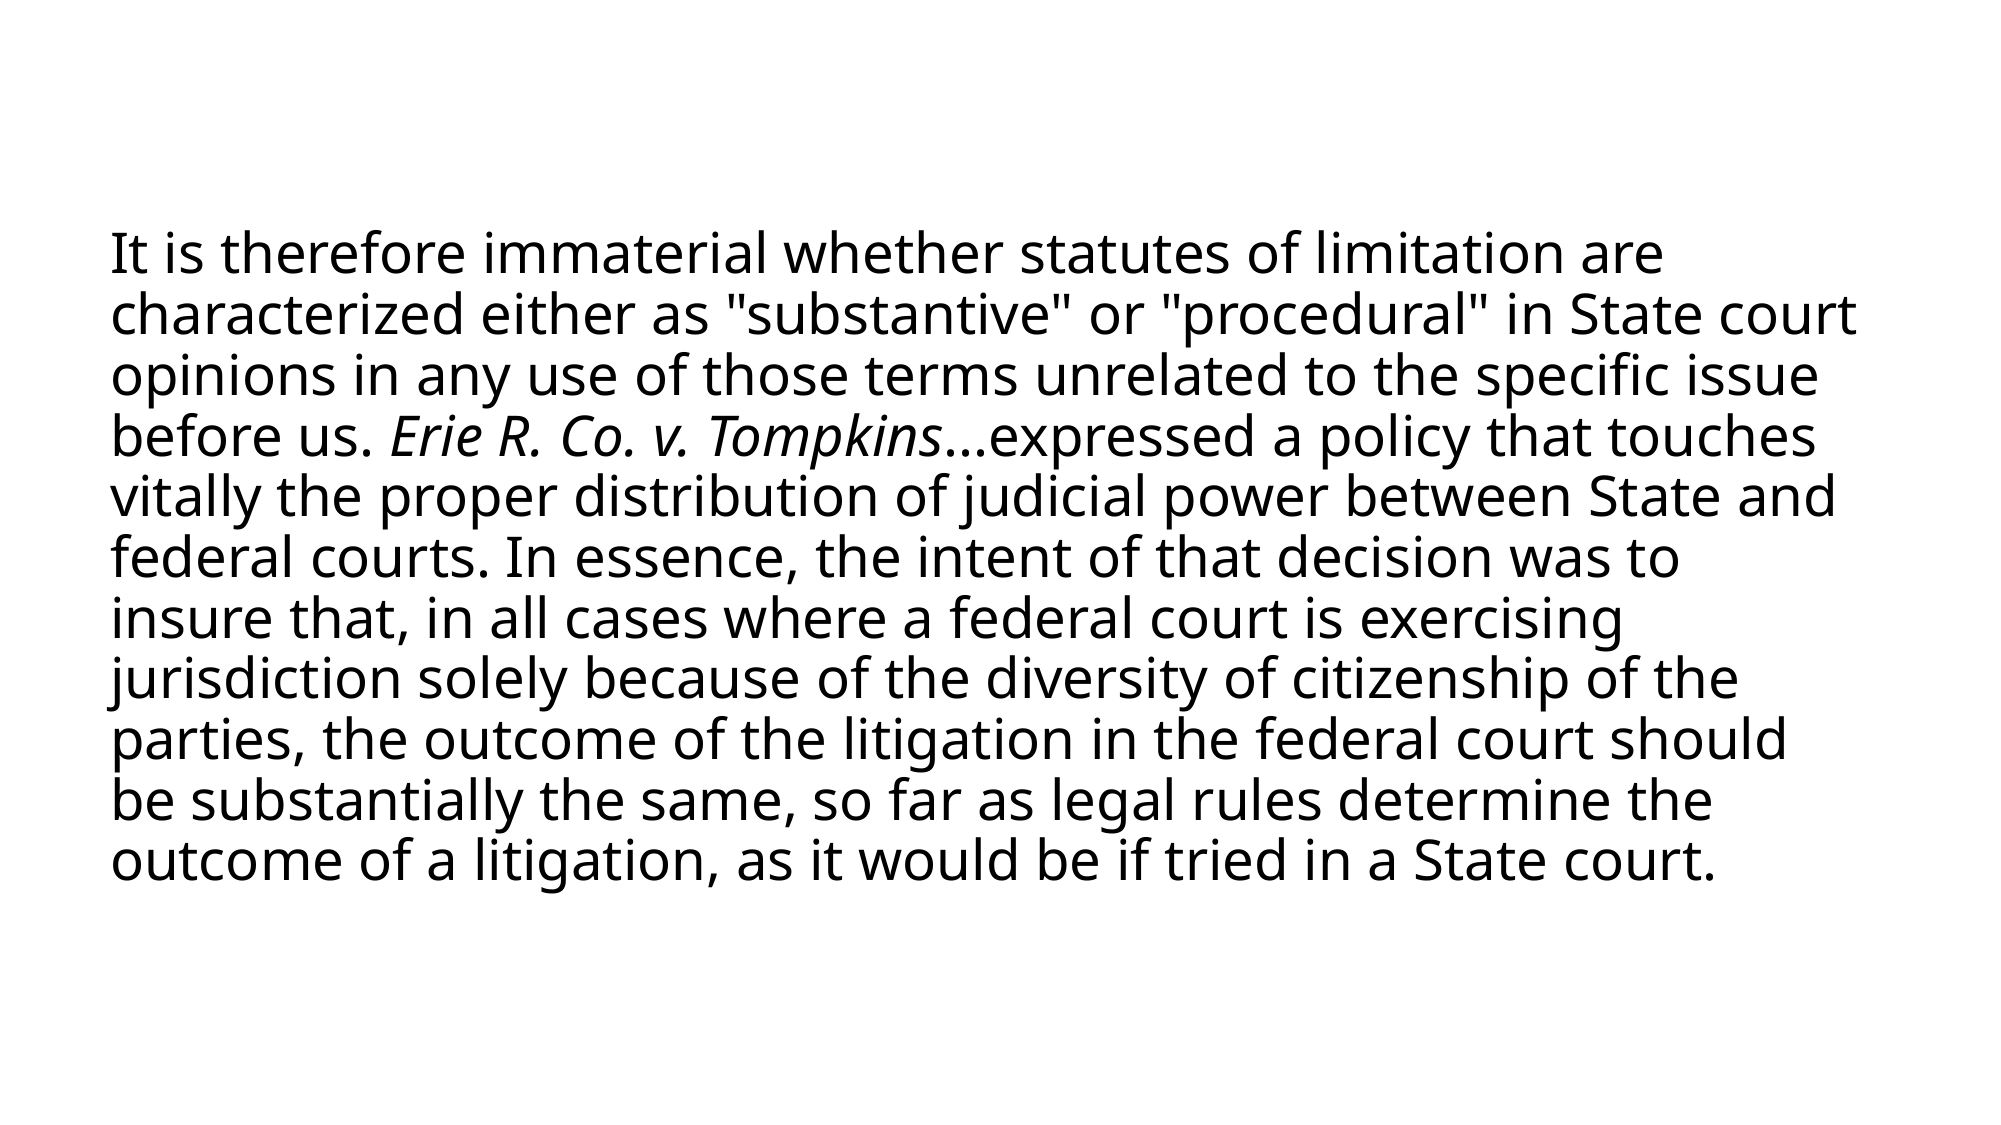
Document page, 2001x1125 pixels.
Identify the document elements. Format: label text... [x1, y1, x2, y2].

title It is therefore immaterial whether statutes of limitation are characterized either as "substantive" or "procedural" in State court opinions in any use of those terms unrelated to the specific issue before us. Erie R. Co. v. Tompkins...expressed a policy that touches vitally the proper distribution of judicial power between State and federal courts. In essence, the intent of that decision was to insure that, in all cases where a federal court is exercising jurisdiction solely because of the diversity of citizenship of the parties, the outcome of the litigation in the federal court should be substantially the same, so far as legal rules determine the outcome of a litigation, as it would be if tried in a State court. [94, 70, 1876, 1049]
